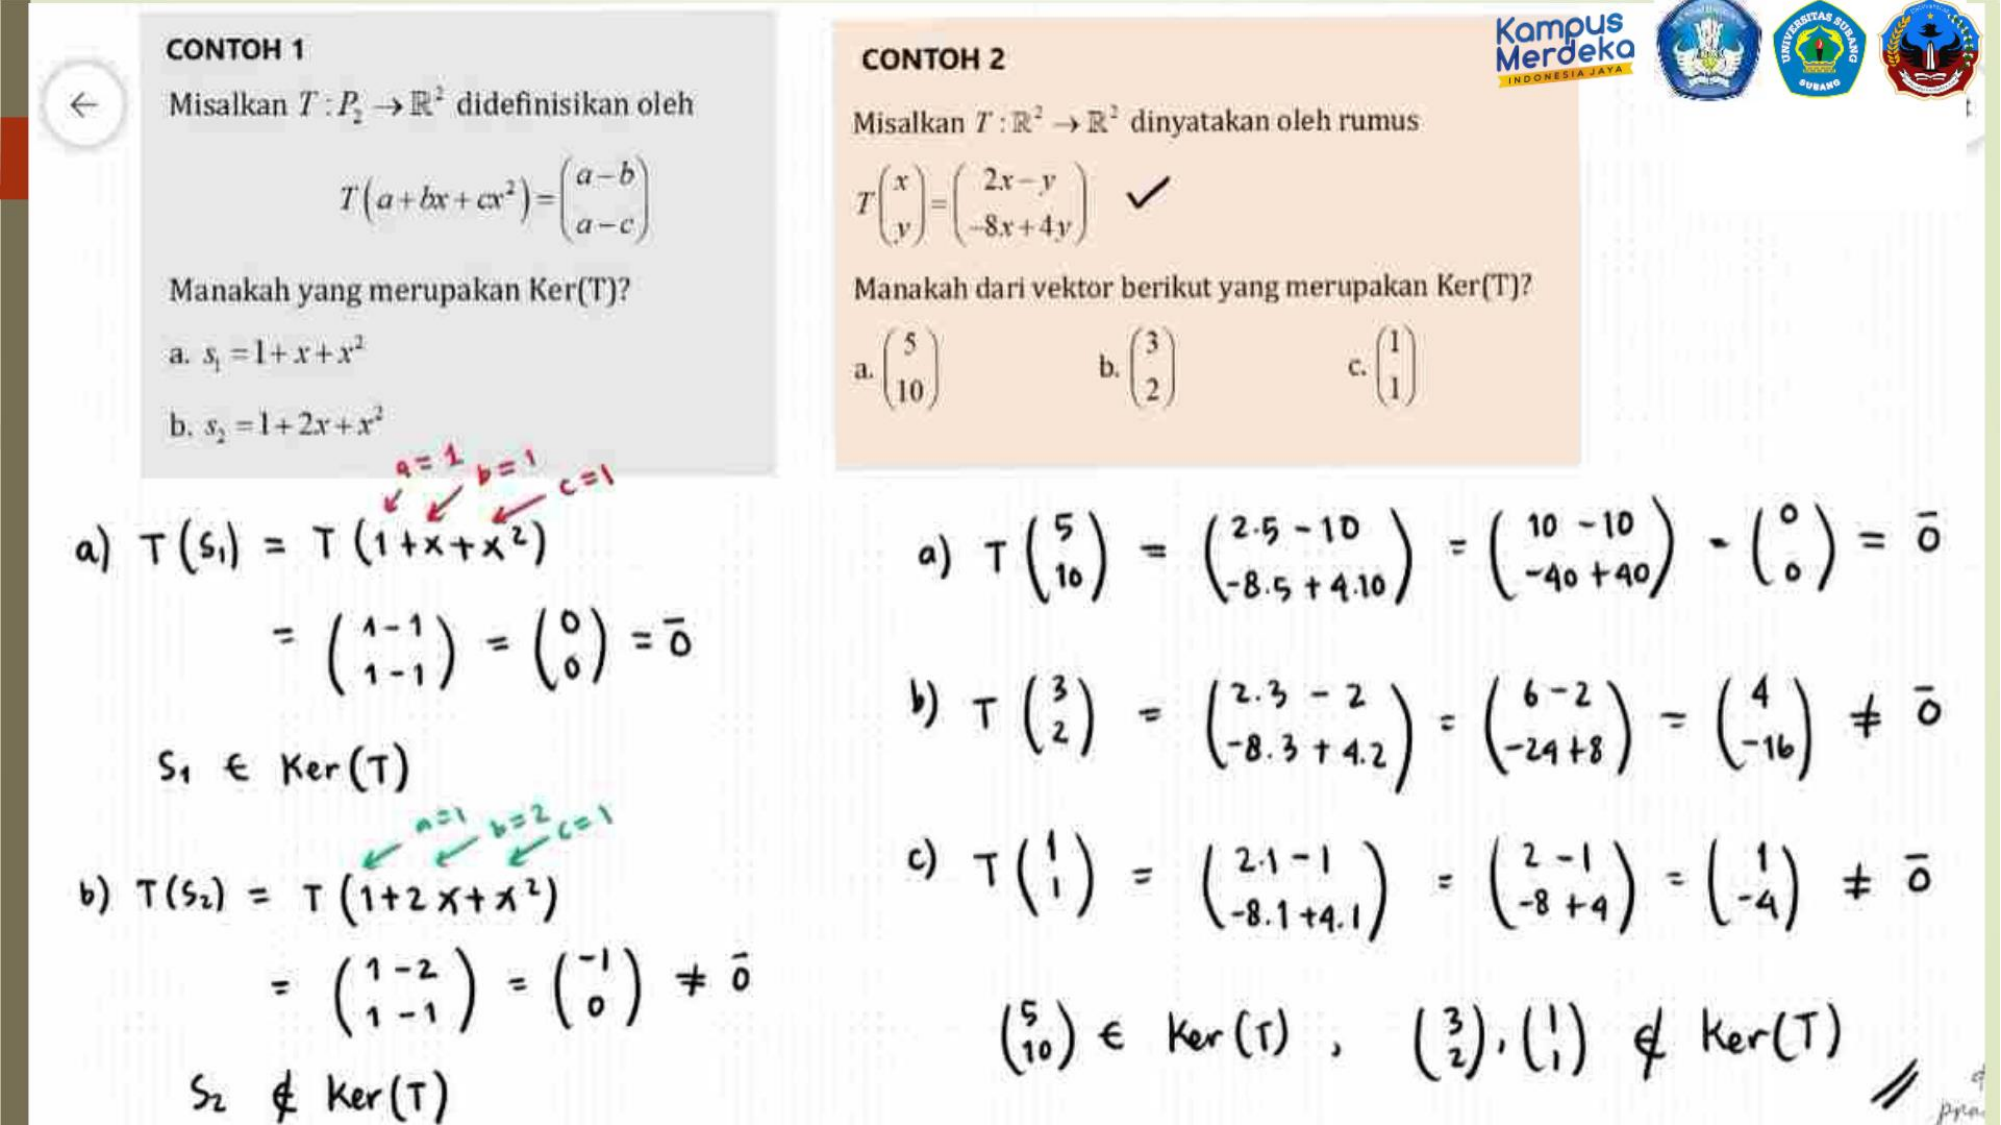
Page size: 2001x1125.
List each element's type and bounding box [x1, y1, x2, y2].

text_box [0, 0, 2000, 1125]
